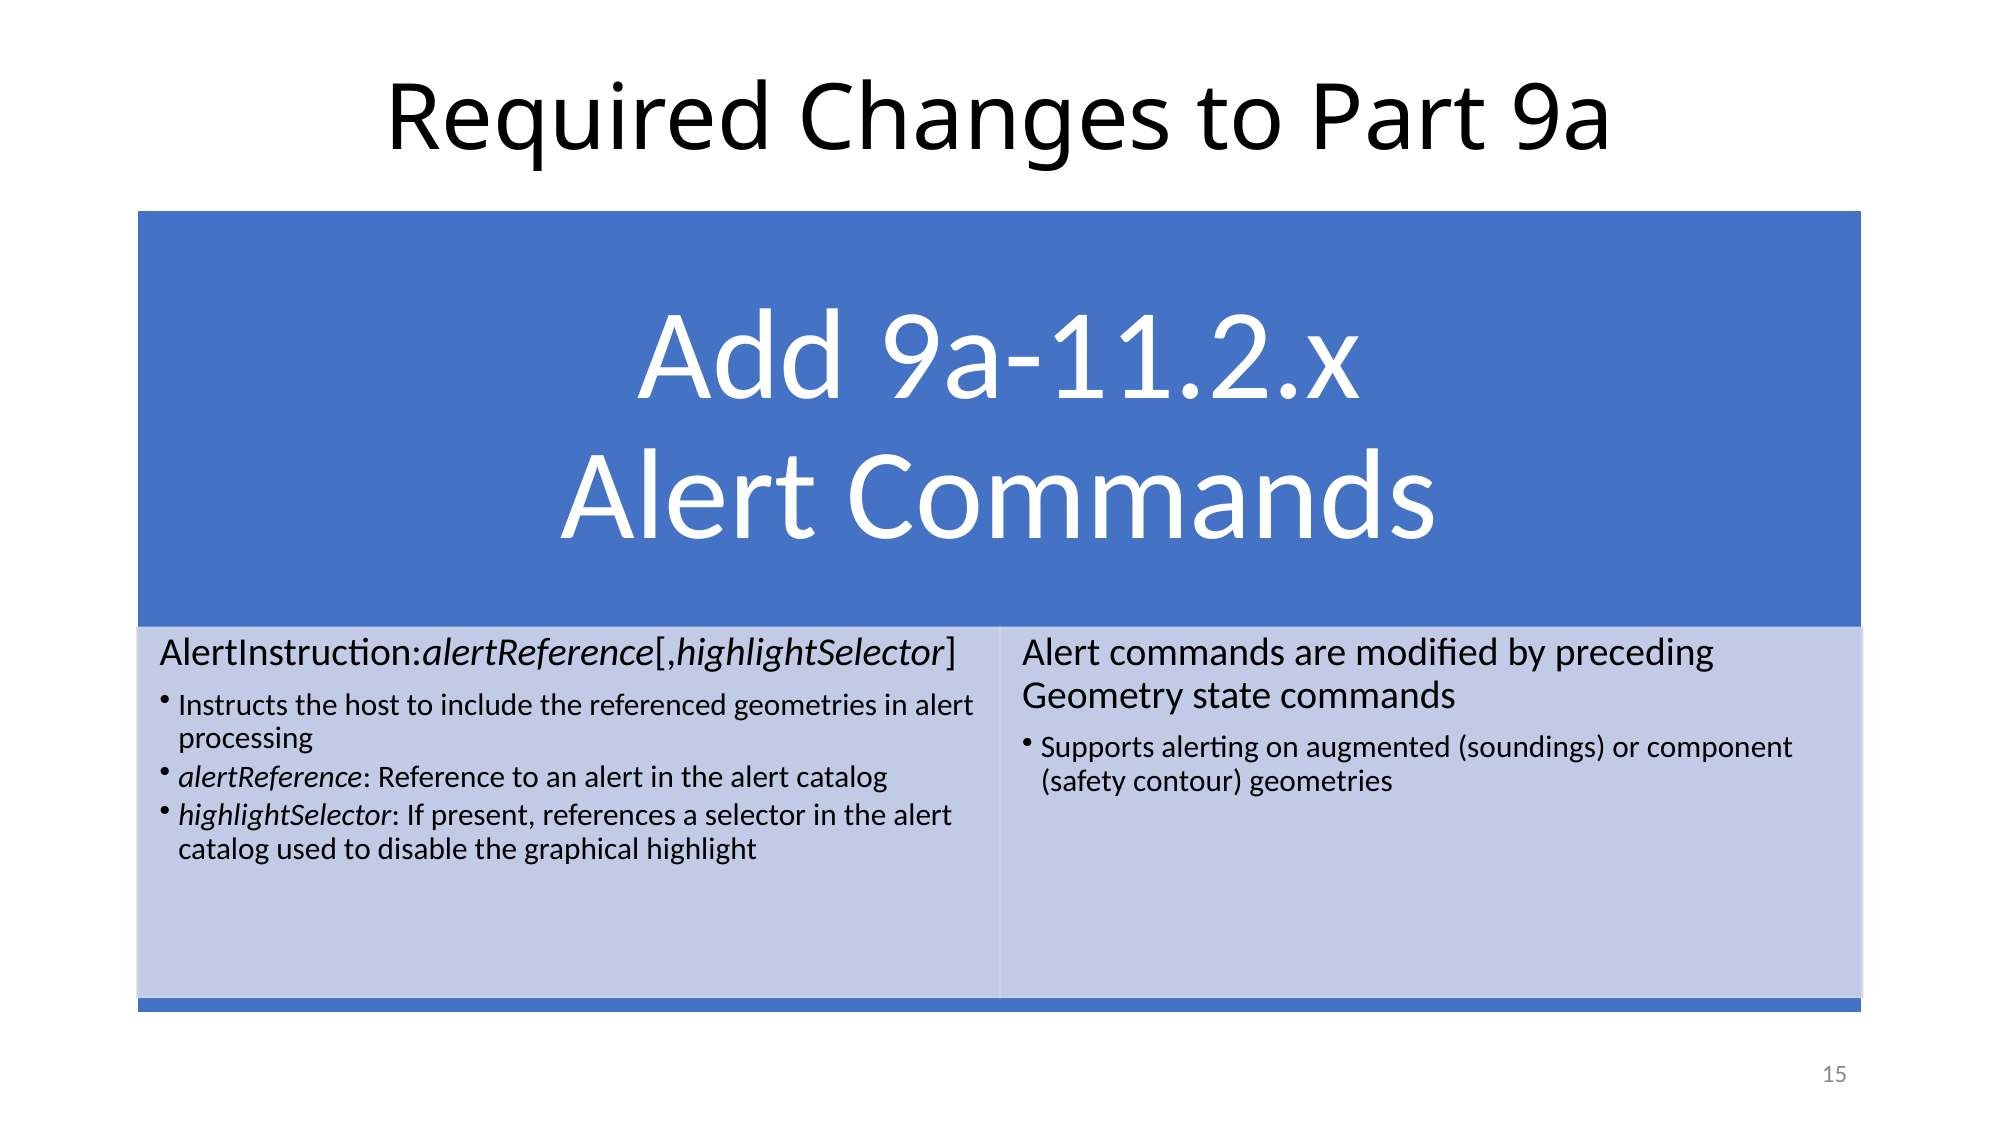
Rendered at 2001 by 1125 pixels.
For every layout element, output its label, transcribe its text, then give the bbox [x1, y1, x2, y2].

title Required Changes to Part 9a [137, 59, 1863, 179]
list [137, 209, 1863, 1014]
slide_number 15 [1412, 1042, 1863, 1103]
